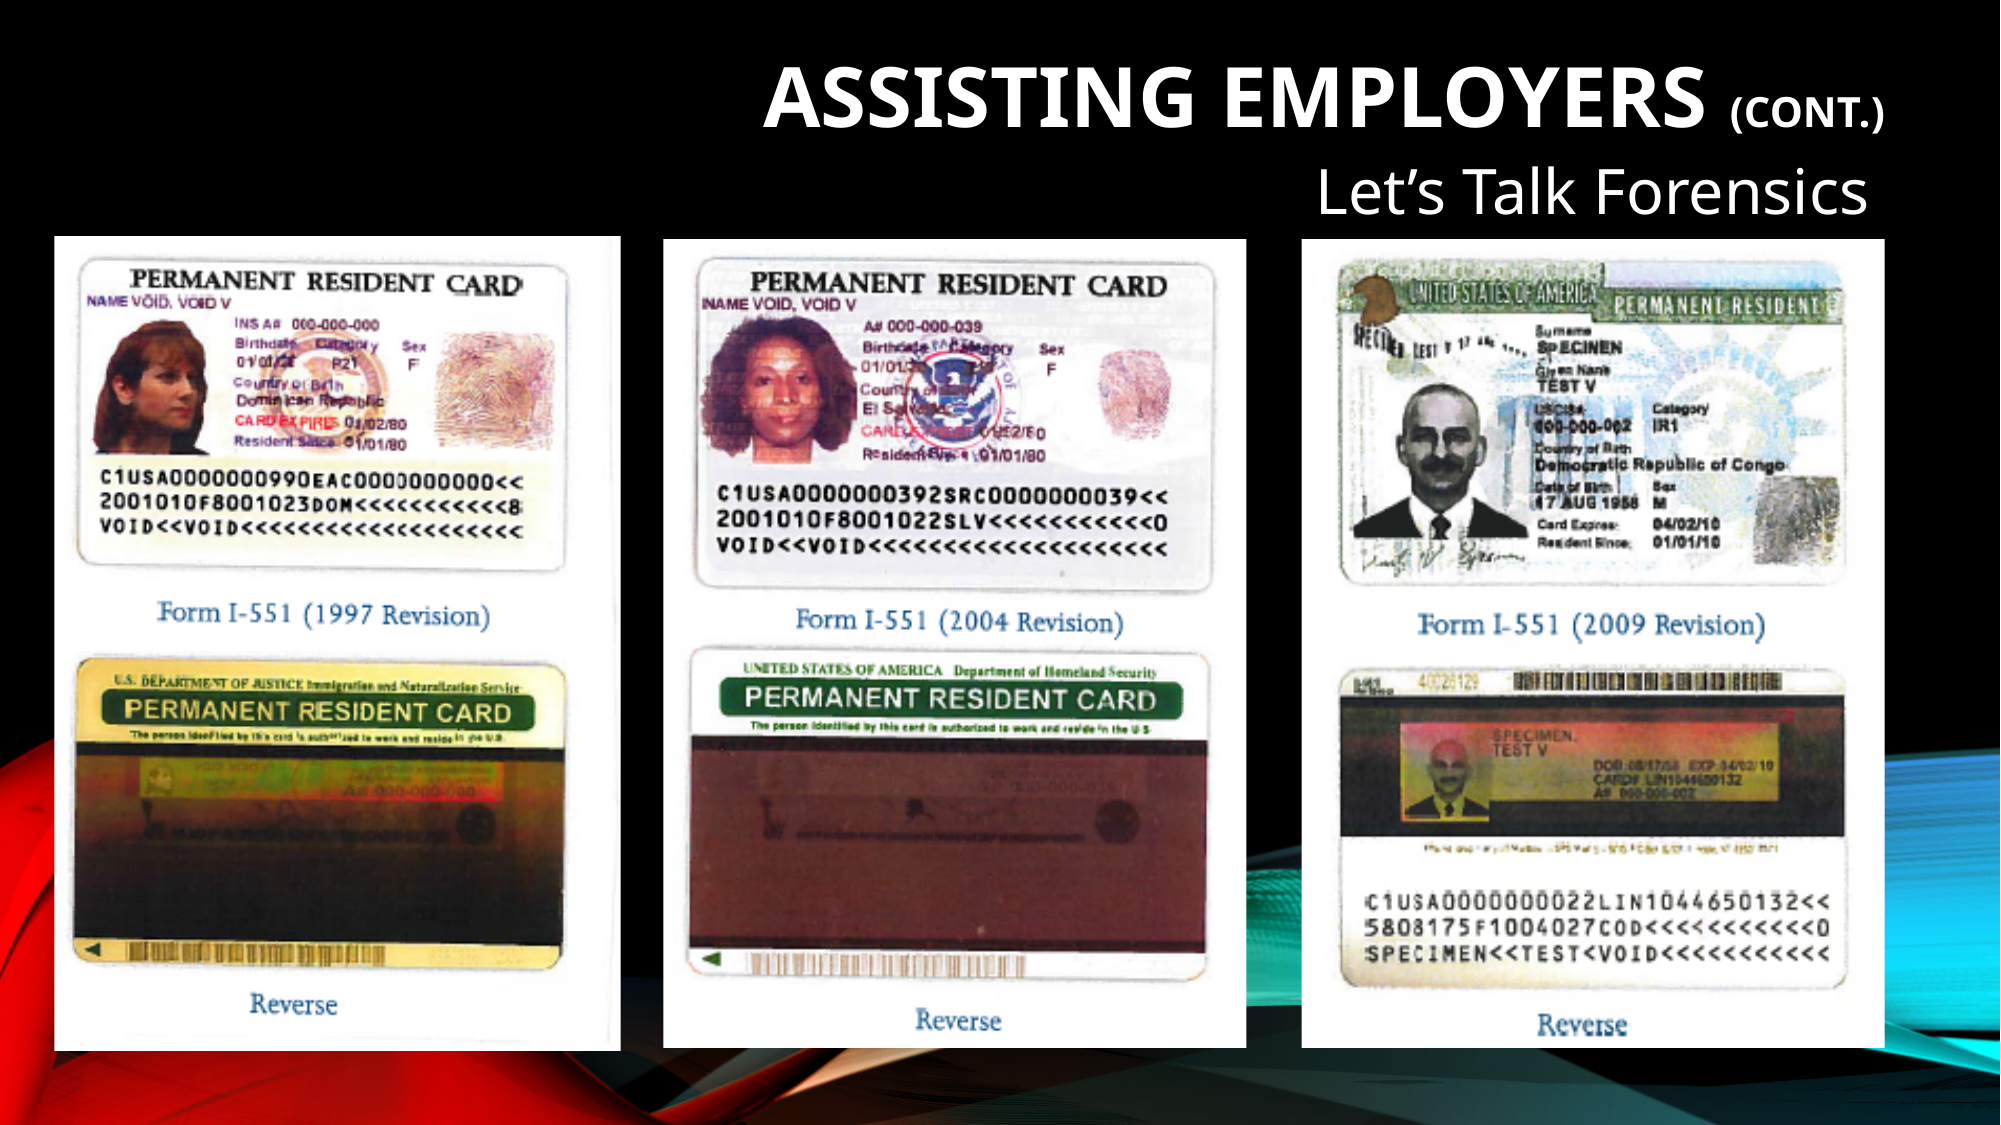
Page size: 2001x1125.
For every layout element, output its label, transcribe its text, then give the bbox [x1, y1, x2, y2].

title Assisting employers (cont.) [125, 40, 1900, 153]
picture [0, 235, 2000, 1125]
list Let’s Talk Forensics [163, 152, 1885, 237]
